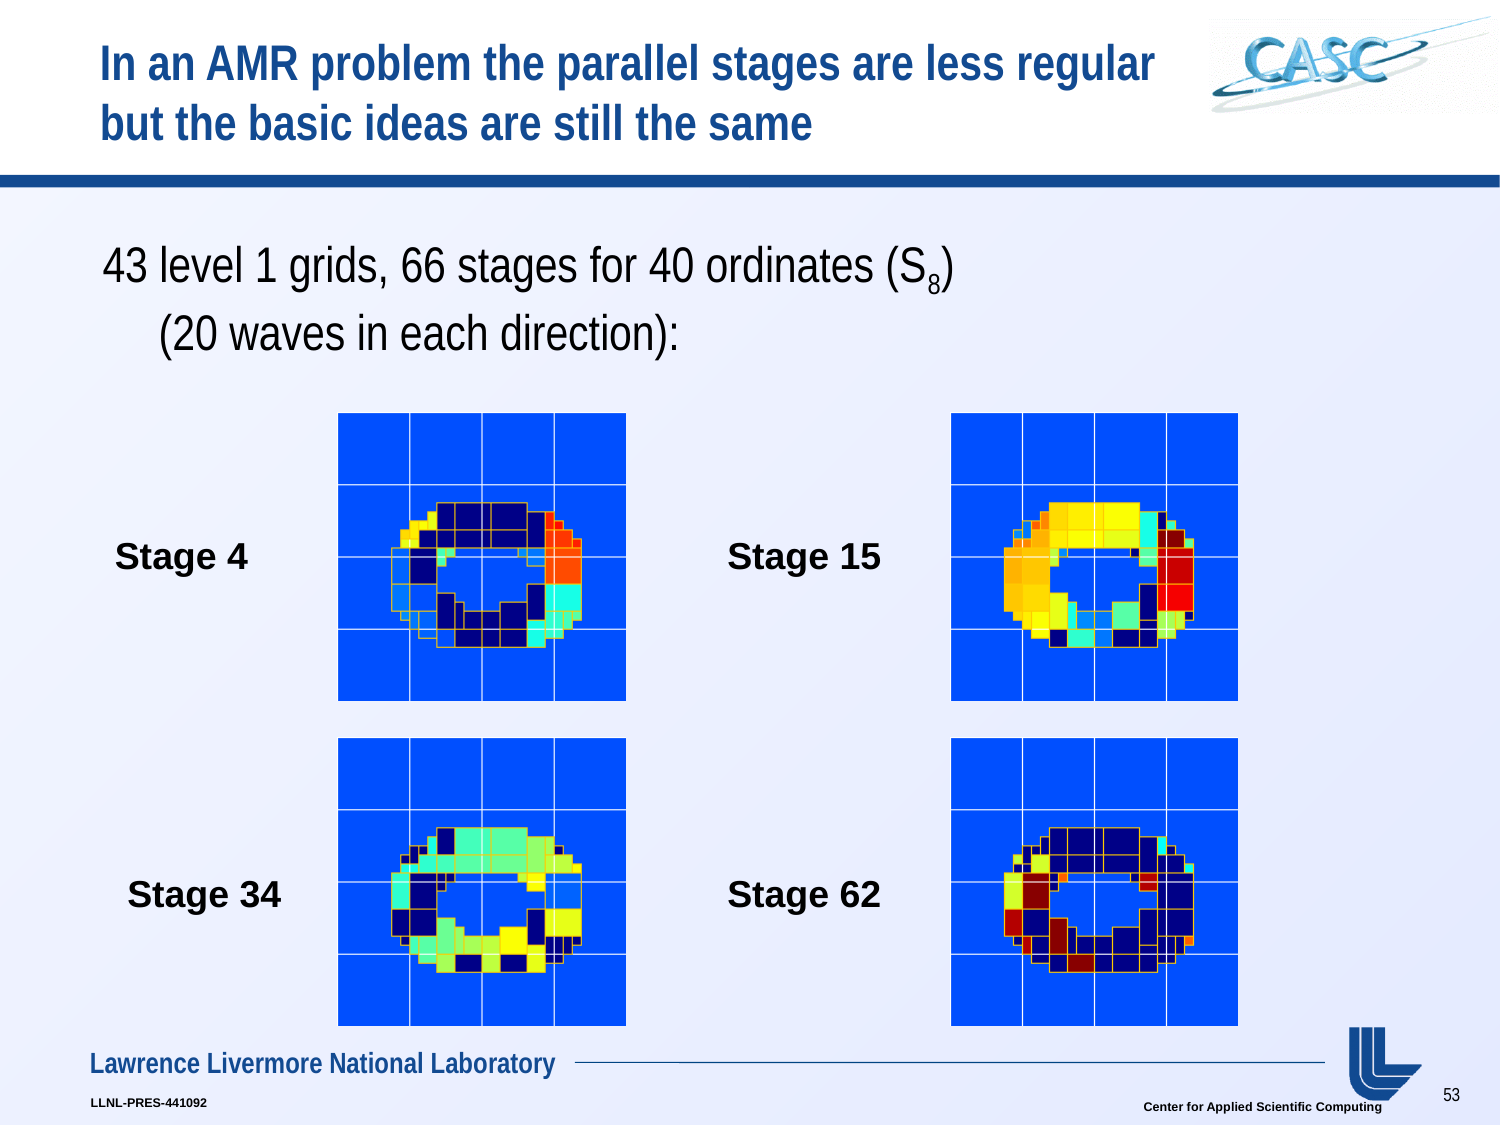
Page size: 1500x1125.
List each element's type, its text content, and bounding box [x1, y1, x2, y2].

list 43 level 1 grids, 66 stages for 40 ordinates (S8) (20 waves in each direction): [87, 224, 1413, 1001]
picture [1207, 14, 1500, 114]
picture [337, 737, 626, 1026]
title In an AMR problem the parallel stages are less regular but the basic ideas are still the same [99, 24, 1213, 159]
text_box Stage 15 [712, 524, 925, 585]
picture [1337, 1024, 1425, 1109]
picture [337, 412, 626, 701]
text_box Stage 34 [112, 862, 300, 923]
text_box Stage 62 [712, 862, 925, 923]
text_box Stage 4 [99, 524, 300, 585]
picture [949, 412, 1239, 701]
picture [949, 737, 1239, 1026]
